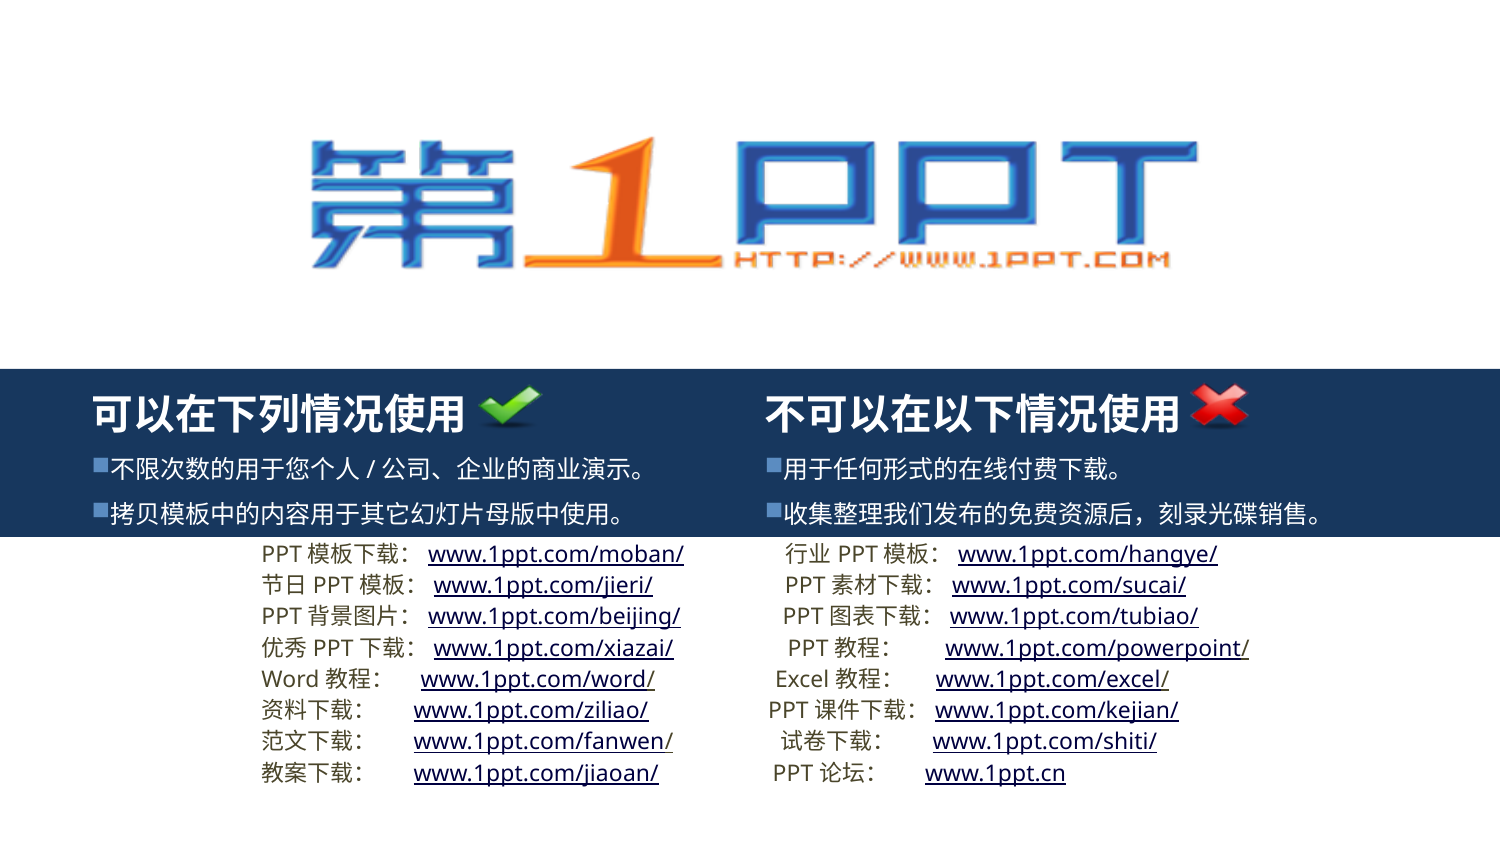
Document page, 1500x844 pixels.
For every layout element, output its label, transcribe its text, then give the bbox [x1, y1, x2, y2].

picture [477, 380, 544, 430]
text_box 可以在下列情况使用 不限次数的用于您个人/公司、企业的商业演示。 拷贝模板中的内容用于其它幻灯片母版中使用。 [76, 381, 750, 581]
text_box PPT模板下载：www.1ppt.com/moban/ 行业PPT模板：www.1ppt.com/hangye/ 节日PPT模板：www.1ppt.com/jieri/ PPT素材下载：www.1ppt.com/sucai/ PPT背景图片：www.1ppt.com/beijing/ PPT图表下载：www.1ppt.com/tubiao/ 优秀PPT下载：www.1ppt.com/xiazai/ PPT教程： www.1ppt.com/powerpoint/ Word教程： www.1ppt.com/word/ Excel教程： www.1ppt.com/excel/ 资料下载： www.1ppt.com/ziliao/ PPT课件下载：www.1ppt.com/kejian/ 范文下载： www.1ppt.com/fanwen/ 试卷下载： www.1ppt.com/shiti/ 教案下载： www.1ppt.com/jiaoan/ PPT论坛： www.1ppt.cn [245, 572, 1308, 771]
text_box [0, 368, 477, 537]
text_box 不可以在以下情况使用 用于任何形式的在线付费下载。 收集整理我们发布的免费资源后，刻录光碟销售。 [750, 381, 1424, 572]
picture [1186, 380, 1252, 430]
text_box [1252, 368, 1500, 537]
picture [134, 38, 1400, 369]
